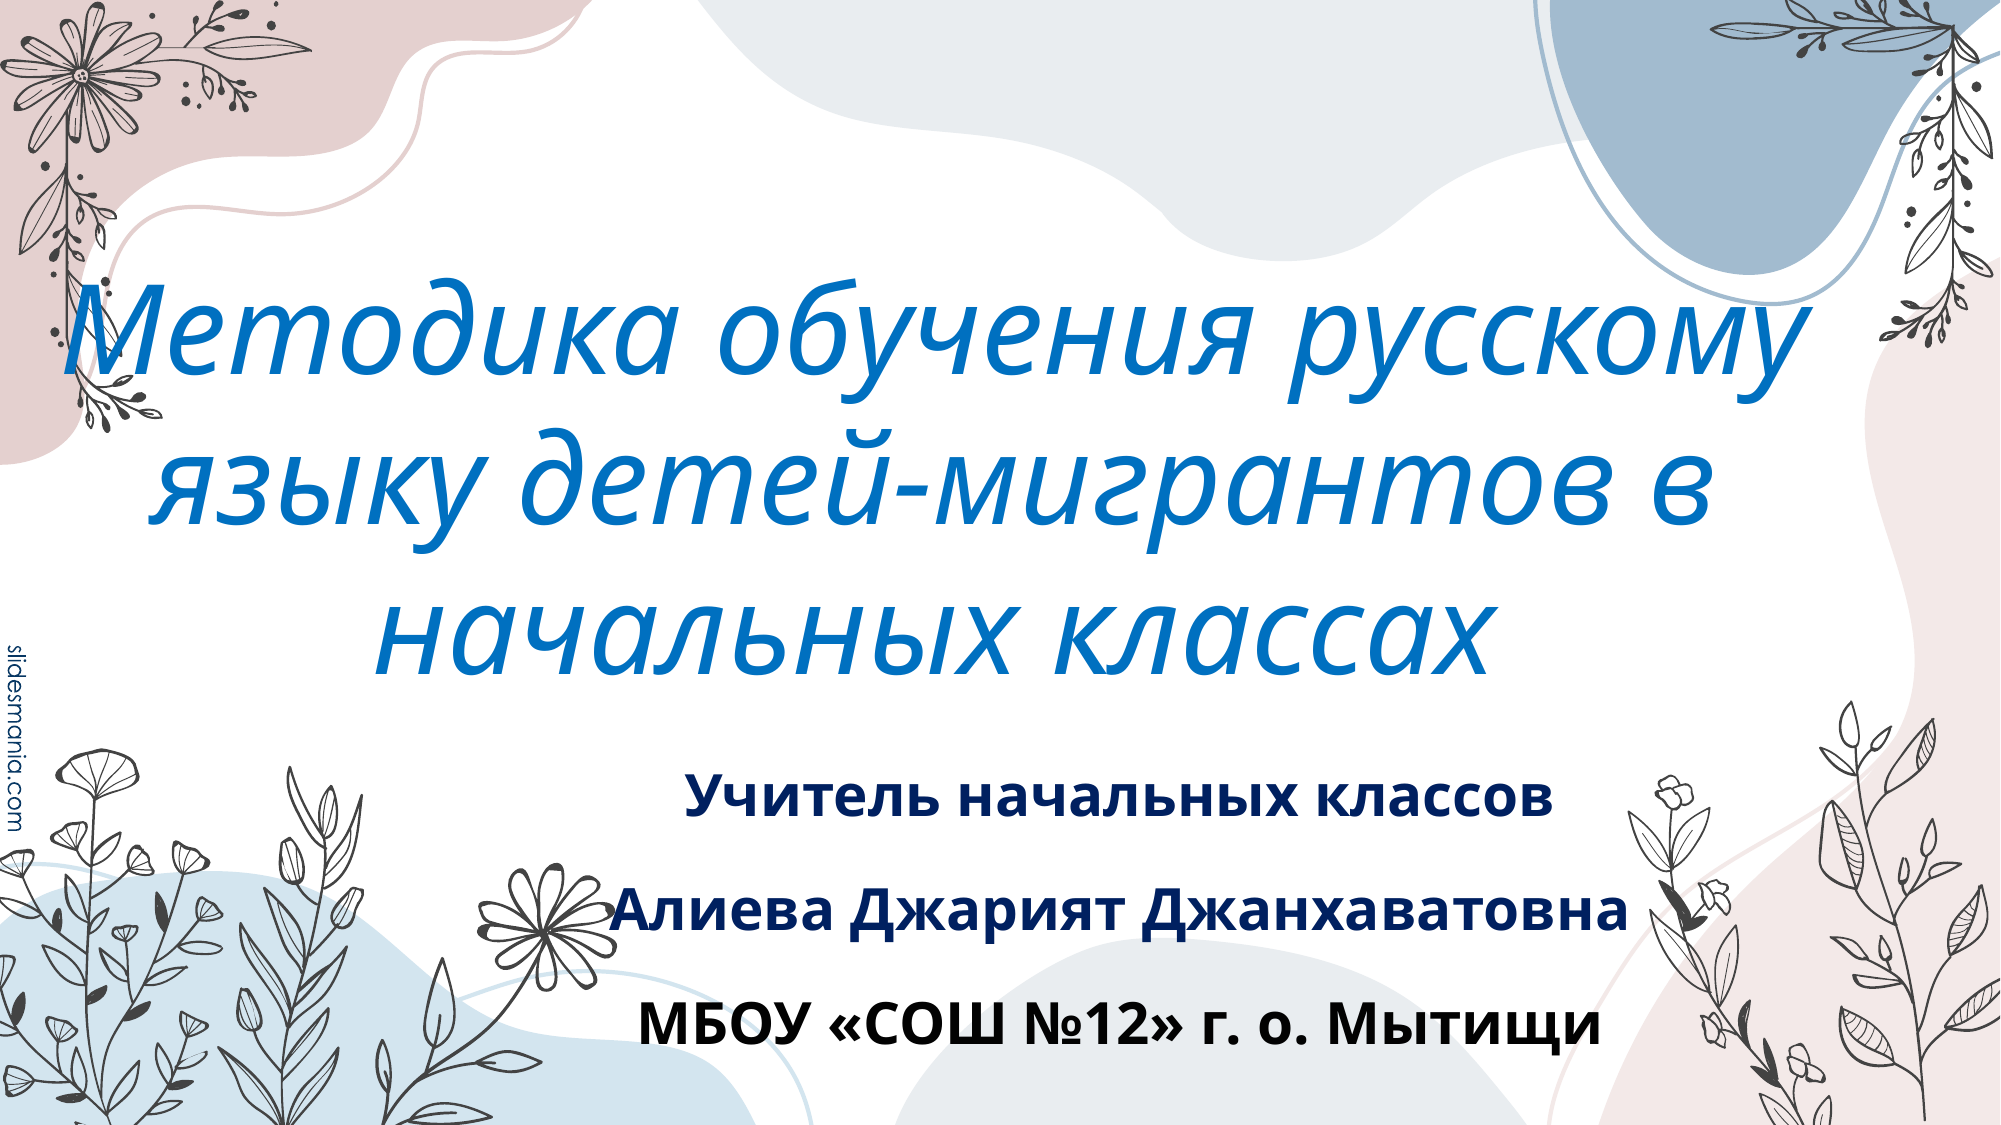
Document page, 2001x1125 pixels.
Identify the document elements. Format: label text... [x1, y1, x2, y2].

subtitle Учитель начальных классов Алиева Джарият Джанхаватовна МБОУ «СОШ №12» г. о. Мытищи [439, 738, 1801, 1125]
title Методика обучения русскому языку детей-мигрантов в начальных классах [27, 211, 1842, 739]
